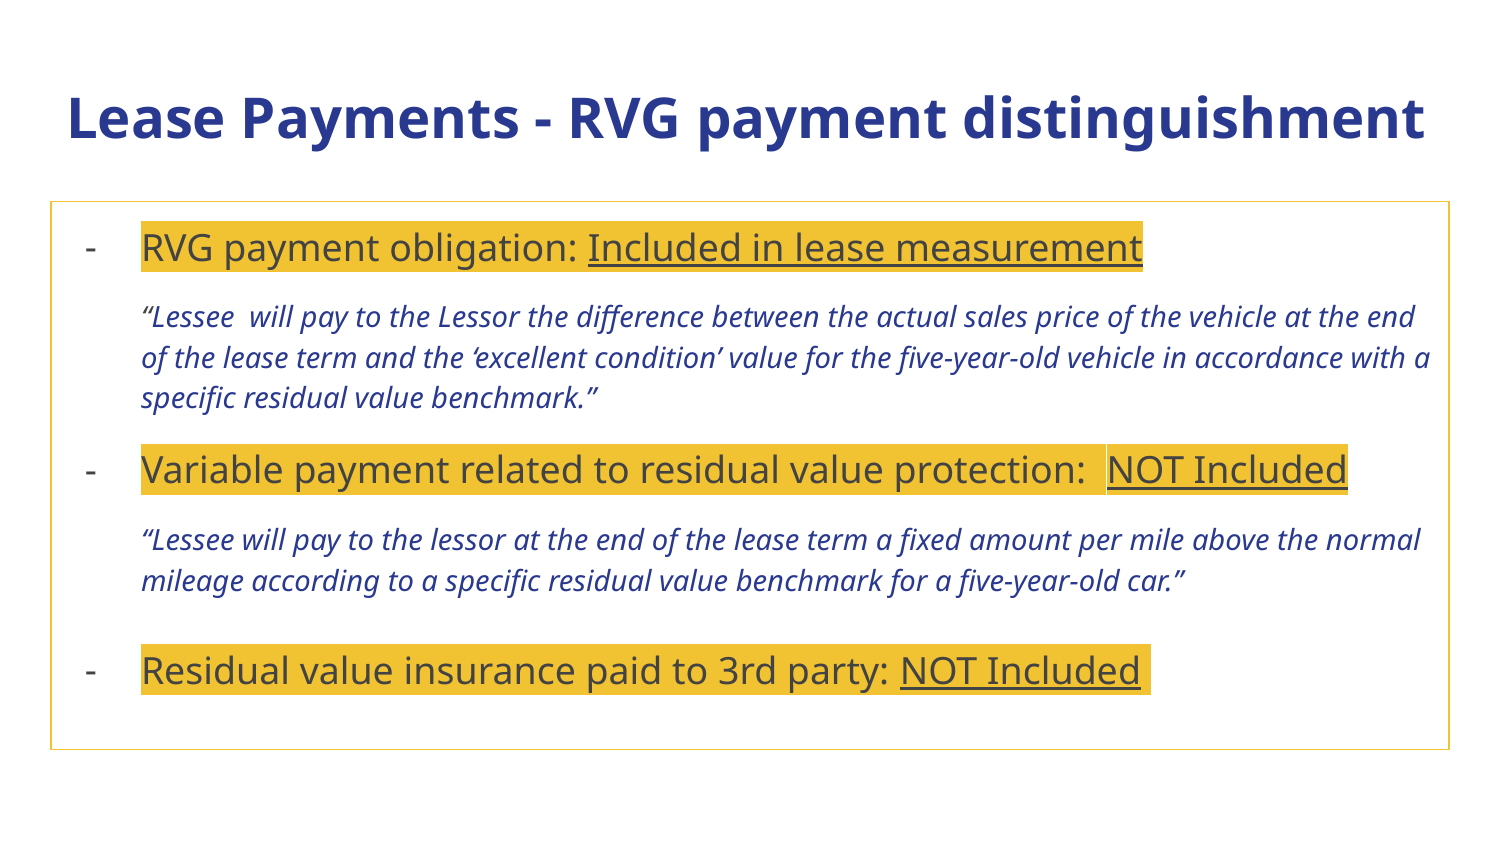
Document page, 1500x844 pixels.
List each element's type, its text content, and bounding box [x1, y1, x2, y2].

list RVG payment obligation: Included in lease measurement “Lessee will pay to the Lessor the difference between the actual sales price of the vehicle at the end of the lease term and the ‘excellent condition’ value for the five-year-old vehicle in accordance with a specific residual value benchmark.” Variable payment related to residual value protection: NOT Included “Lessee will pay to the lessor at the end of the lease term a fixed amount per mile above the normal mileage according to a specific residual value benchmark for a five-year-old car.” Residual value insurance paid to 3rd party: NOT Included [51, 201, 1449, 750]
title Lease Payments - RVG payment distinguishment [51, 67, 1449, 167]
